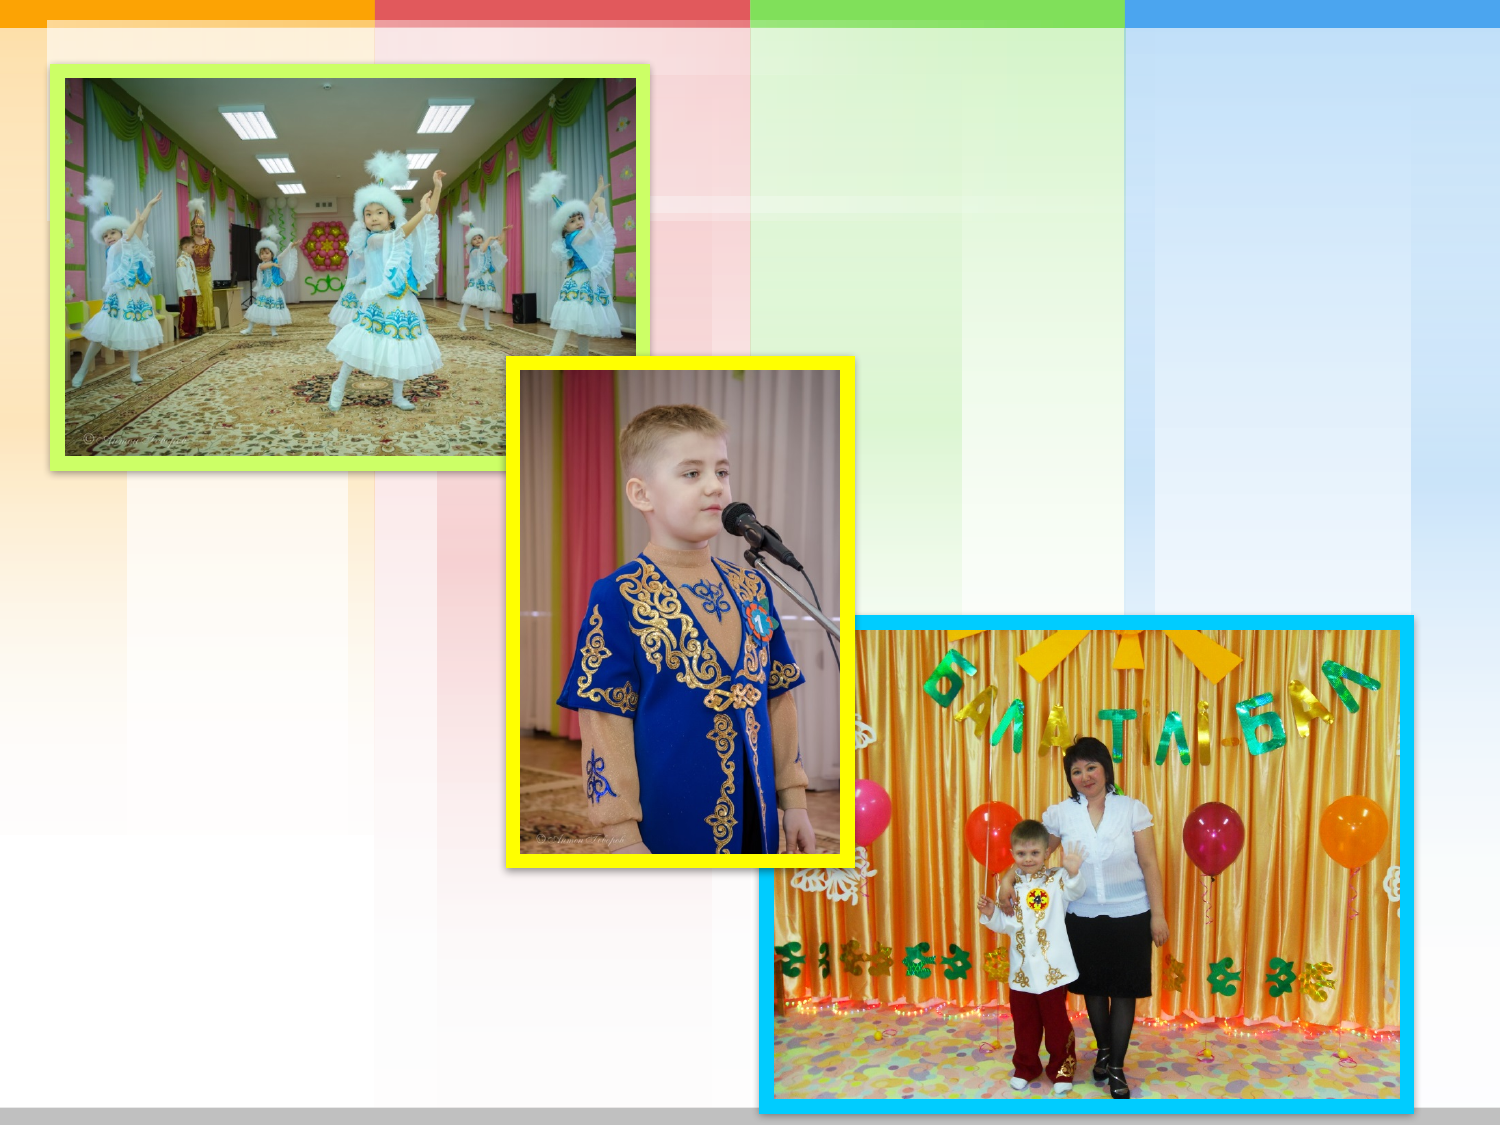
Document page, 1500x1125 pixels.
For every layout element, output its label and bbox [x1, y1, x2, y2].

picture [64, 77, 1399, 1098]
